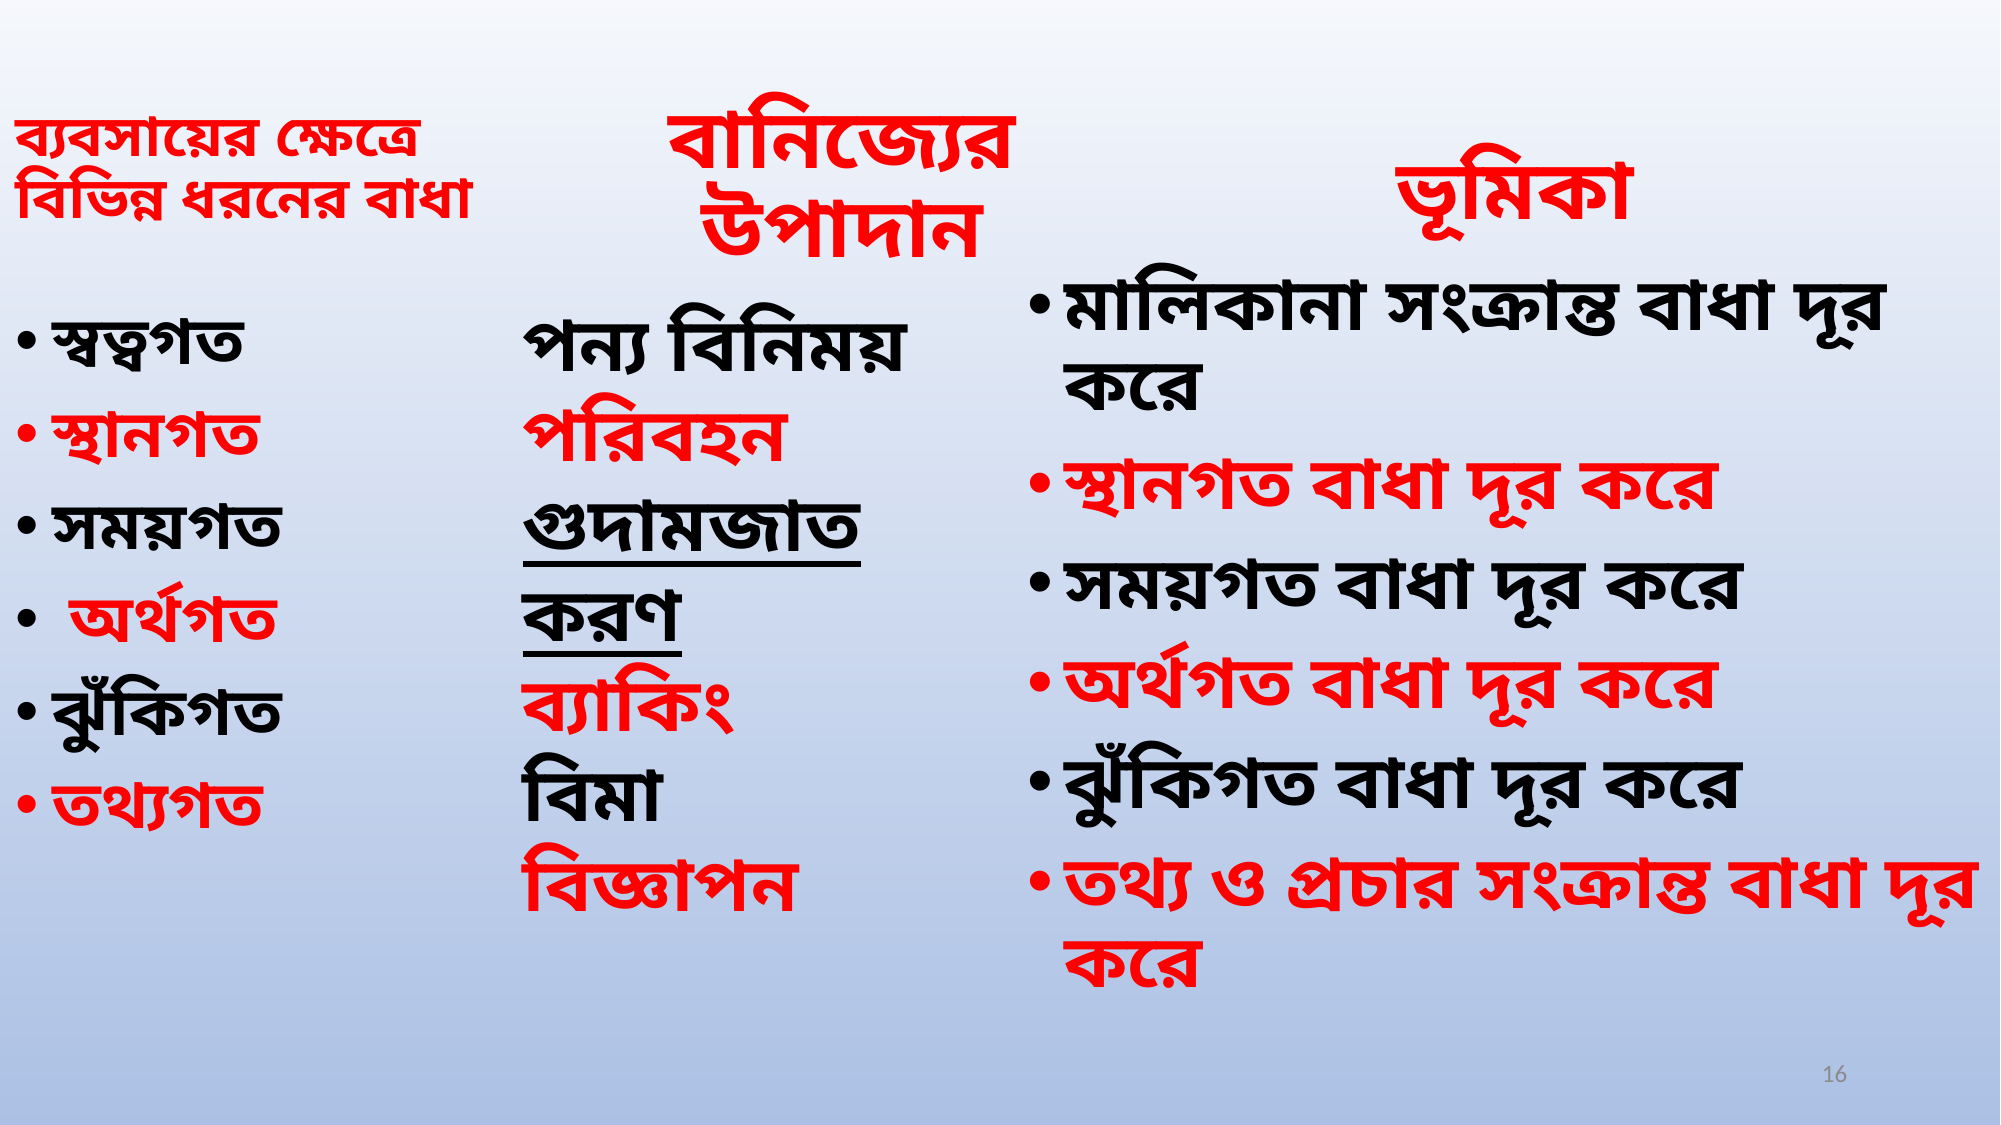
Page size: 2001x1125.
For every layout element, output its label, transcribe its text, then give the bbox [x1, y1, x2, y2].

text_box পন্য বিনিময় পরিবহন গুদামজাতকরণ ব্যাকিং বিমা বিজ্ঞাপন [507, 289, 935, 870]
text_box [1027, 102, 1860, 320]
list স্বত্বগত স্থানগত সময়গত অর্থগত ঝুঁকিগত তথ্যগত [0, 299, 508, 1014]
slide_number 16 [1412, 1042, 1863, 1103]
text_box বানিজ্যের উপাদান [605, 77, 1080, 295]
title ব্যবসায়ের ক্ষেত্রে বিভিন্ন ধরনের বাধা [0, 59, 533, 278]
text_box ভূমিকা [1077, 102, 1953, 283]
list মালিকানা সংক্রান্ত বাধা দূর করে স্থানগত বাধা দূর করে সময়গত বাধা দূর করে অর্থগত বাধা দূর করে ঝুঁকিগত বাধা দূর করে তথ্য ও প্রচার সংক্রান্ত বাধা দূর করে [1012, 260, 2000, 1014]
